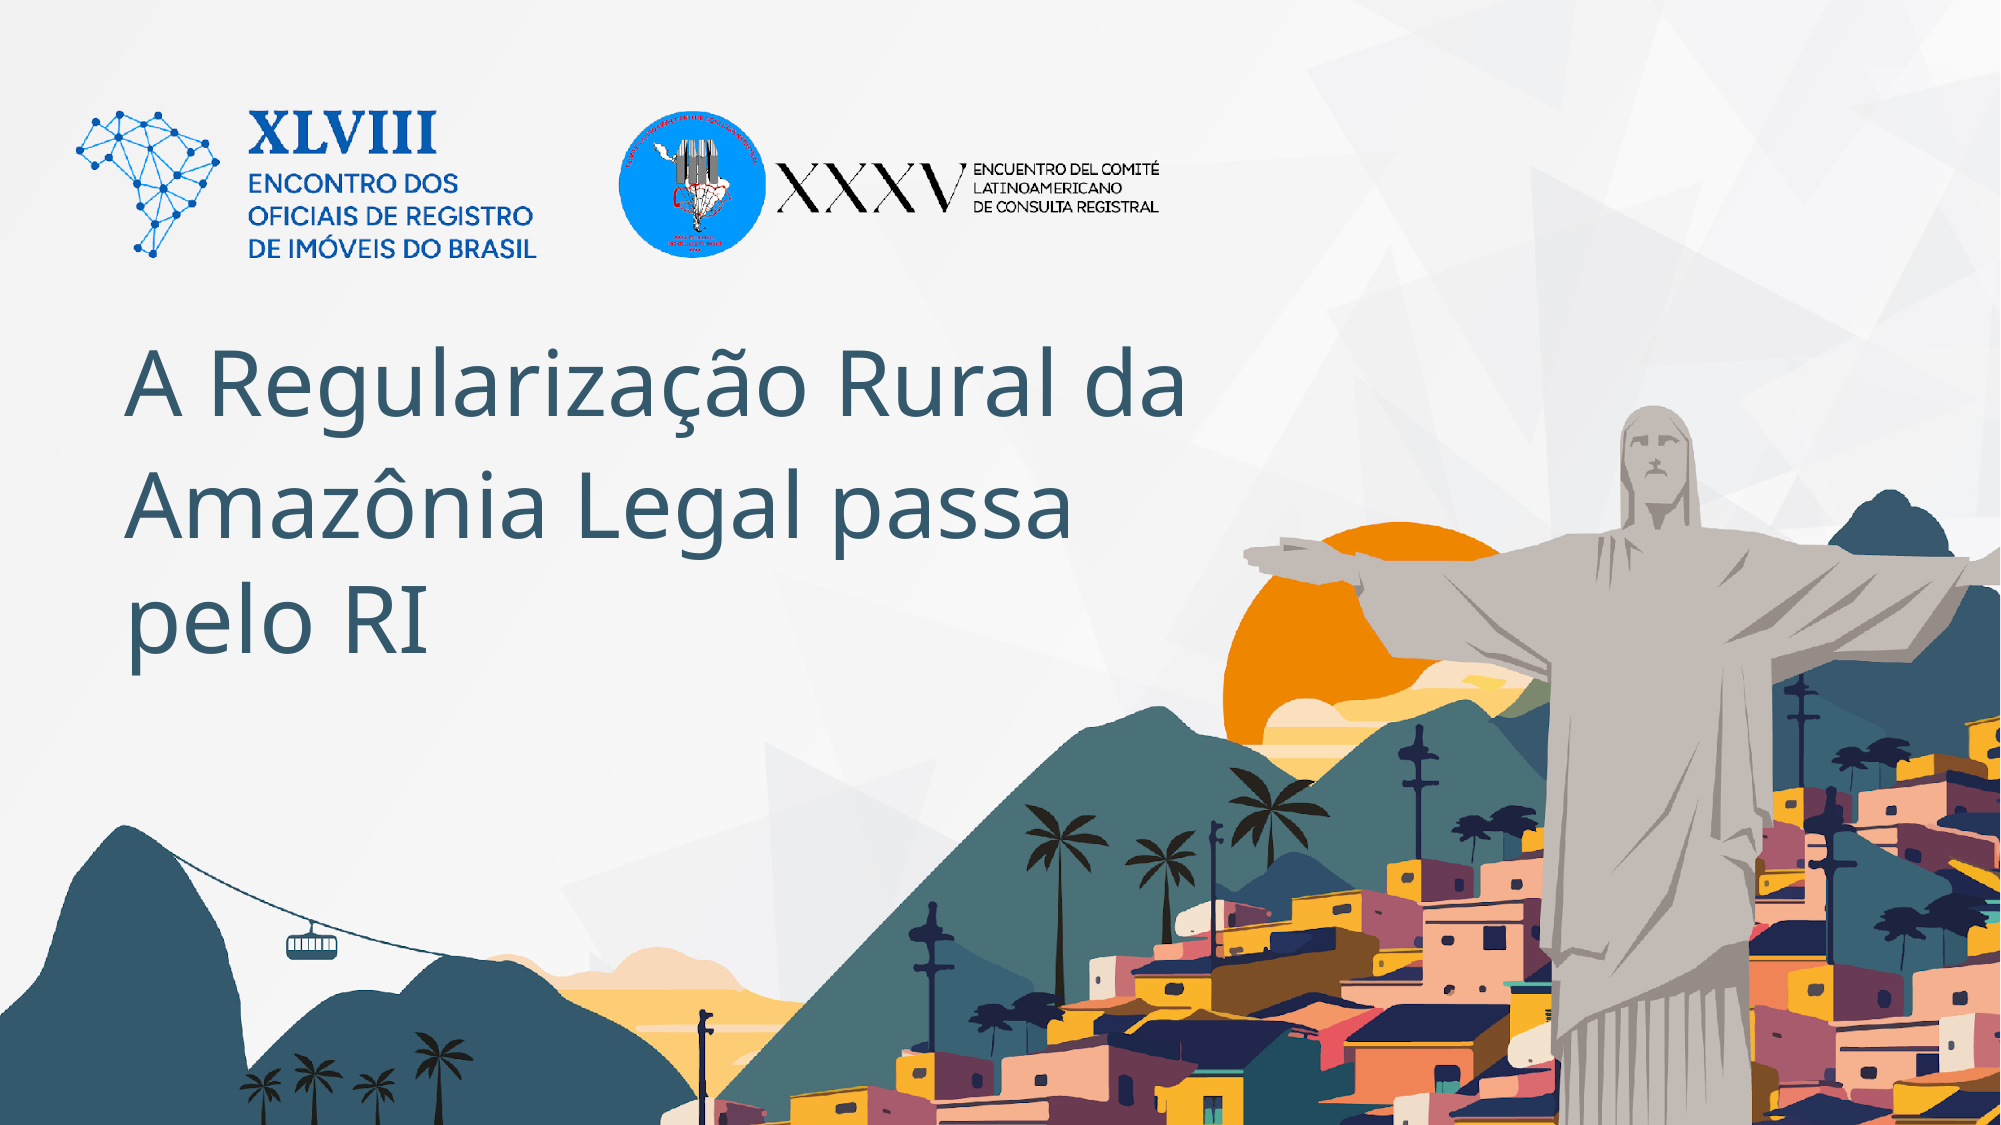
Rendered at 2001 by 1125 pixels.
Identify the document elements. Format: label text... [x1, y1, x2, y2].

picture [0, 0, 2001, 1125]
text_box A Regularização Rural da Amazônia Legal passa pelo RI [109, 317, 1257, 585]
